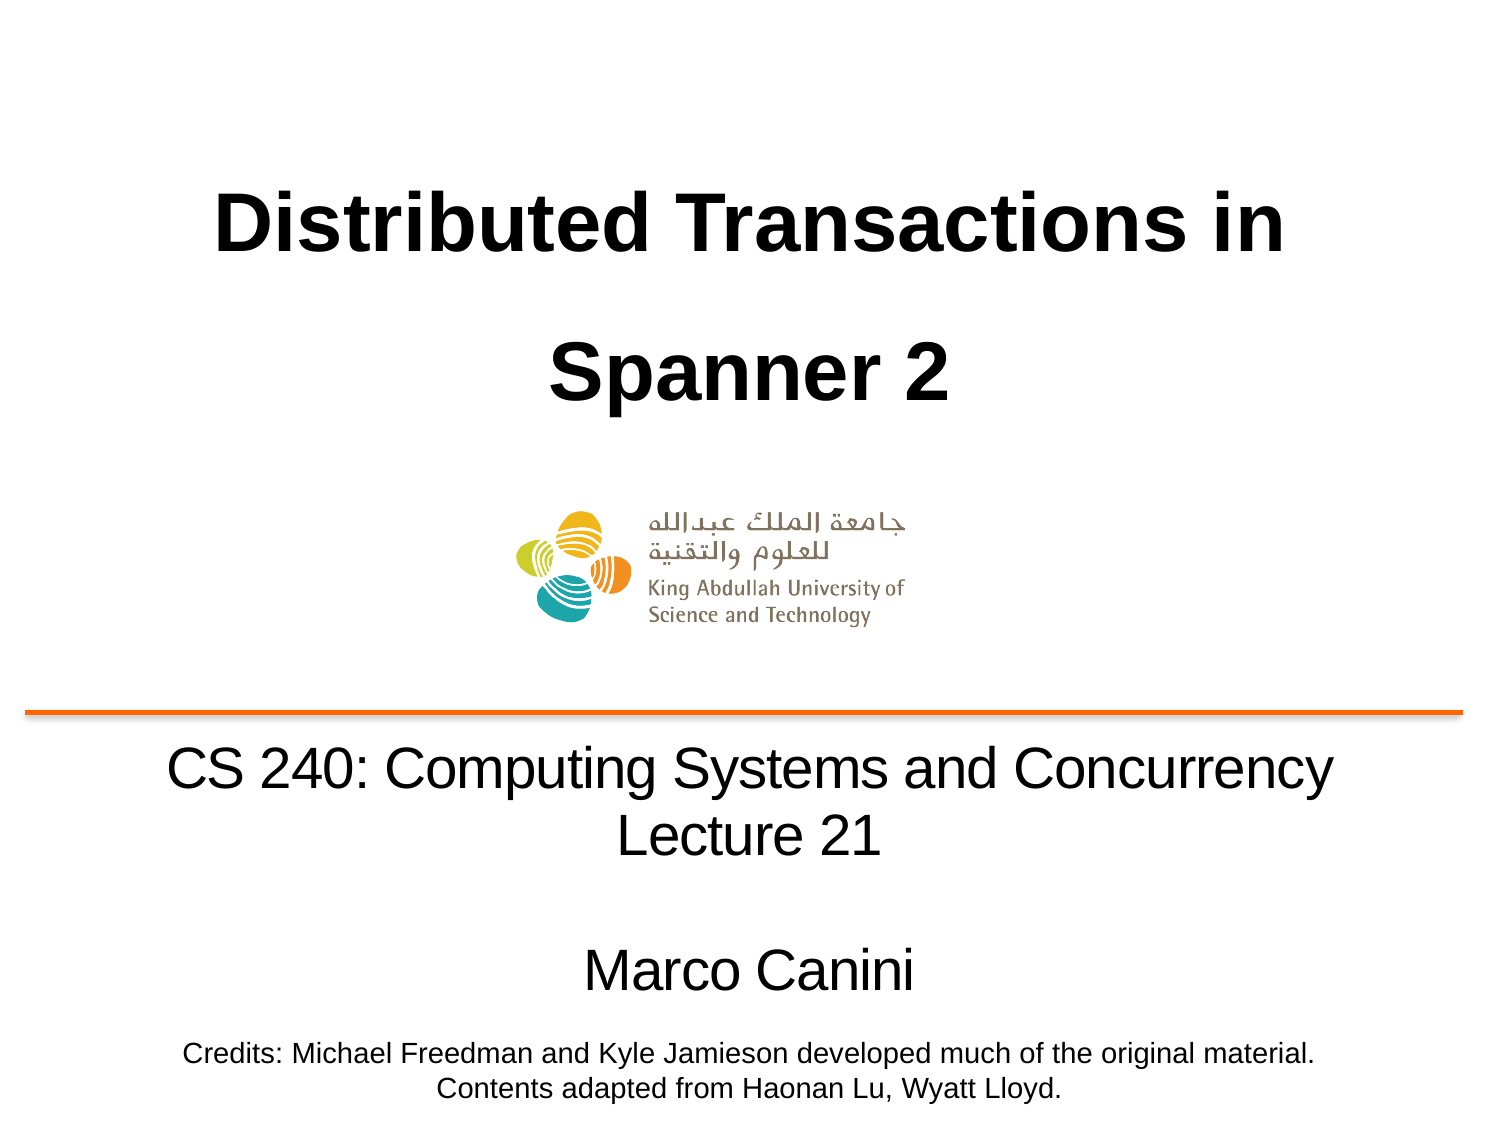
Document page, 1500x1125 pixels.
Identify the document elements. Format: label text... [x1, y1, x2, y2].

title Distributed Transactions in Spanner 2 [62, 112, 1438, 425]
text_box Credits: Michael Freedman and Kyle Jamieson developed much of the original material. Contents adapted from Haonan Lu, Wyatt Lloyd. [167, 1027, 1333, 1112]
picture [472, 480, 1028, 662]
subtitle CS 240: Computing Systems and Concurrency Lecture 21 Marco Canini [62, 737, 1438, 1026]
